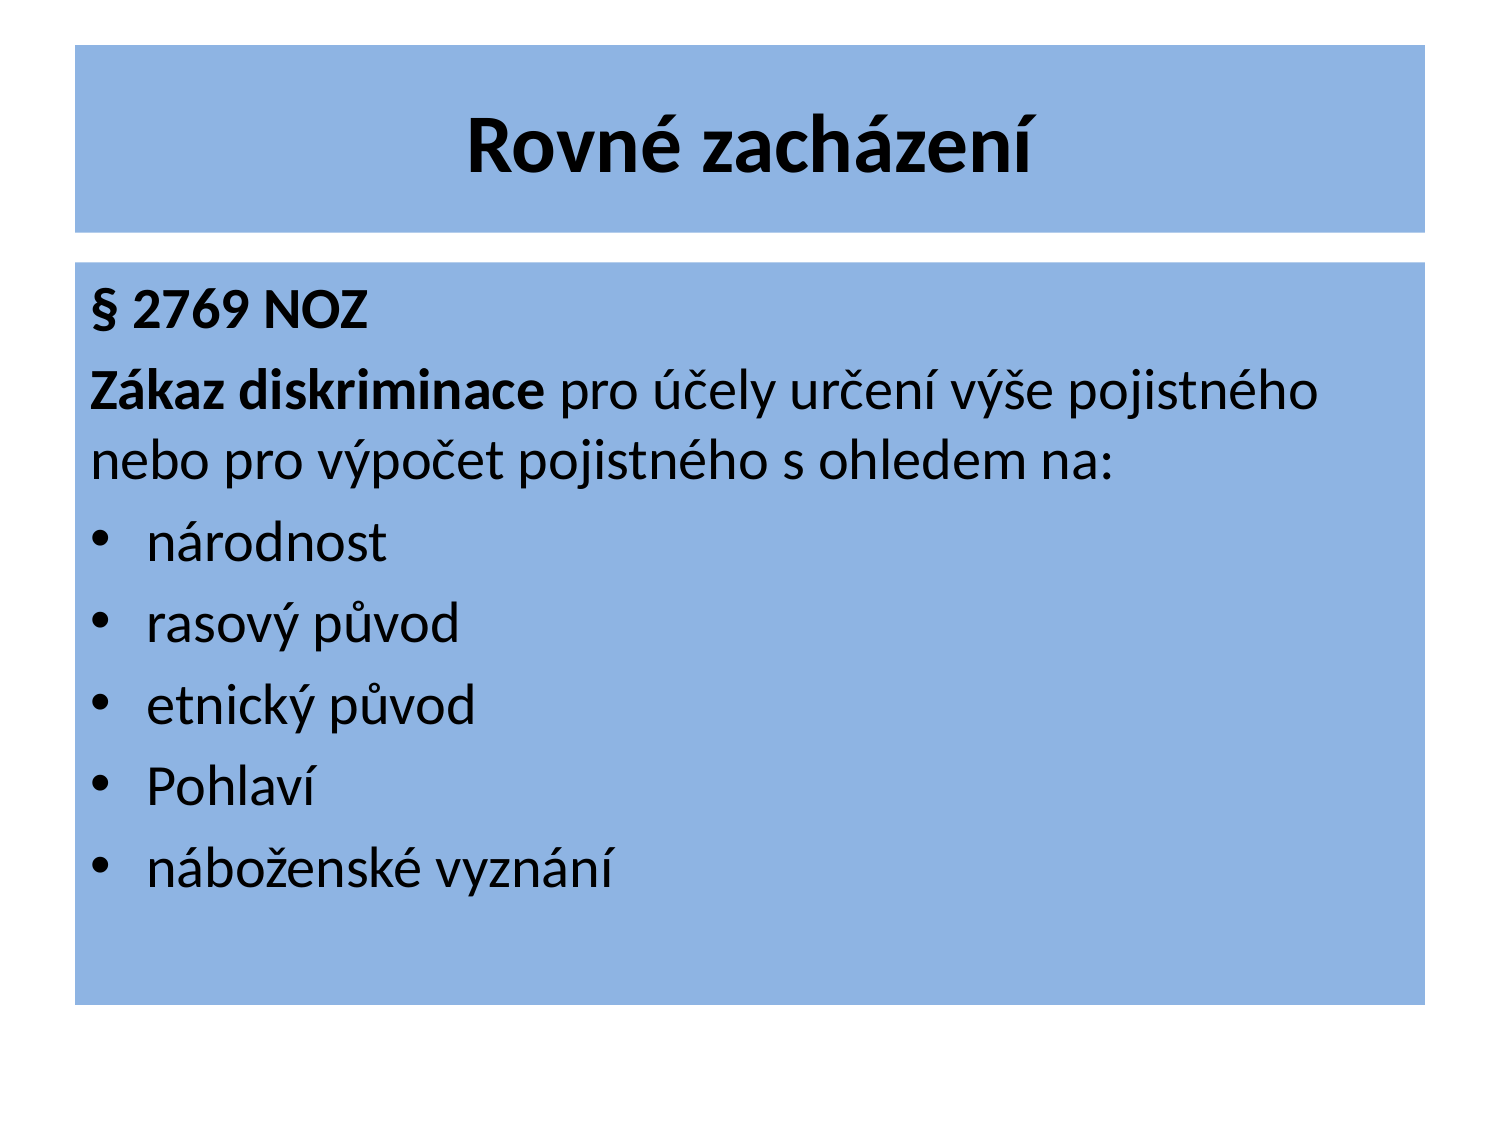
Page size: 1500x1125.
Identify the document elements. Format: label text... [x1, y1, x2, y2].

title Rovné zacházení [75, 45, 1425, 233]
list § 2769 NOZ Zákaz diskriminace pro účely určení výše pojistného nebo pro výpočet pojistného s ohledem na: národnost rasový původ etnický původ Pohlaví náboženské vyznání [75, 262, 1425, 1005]
